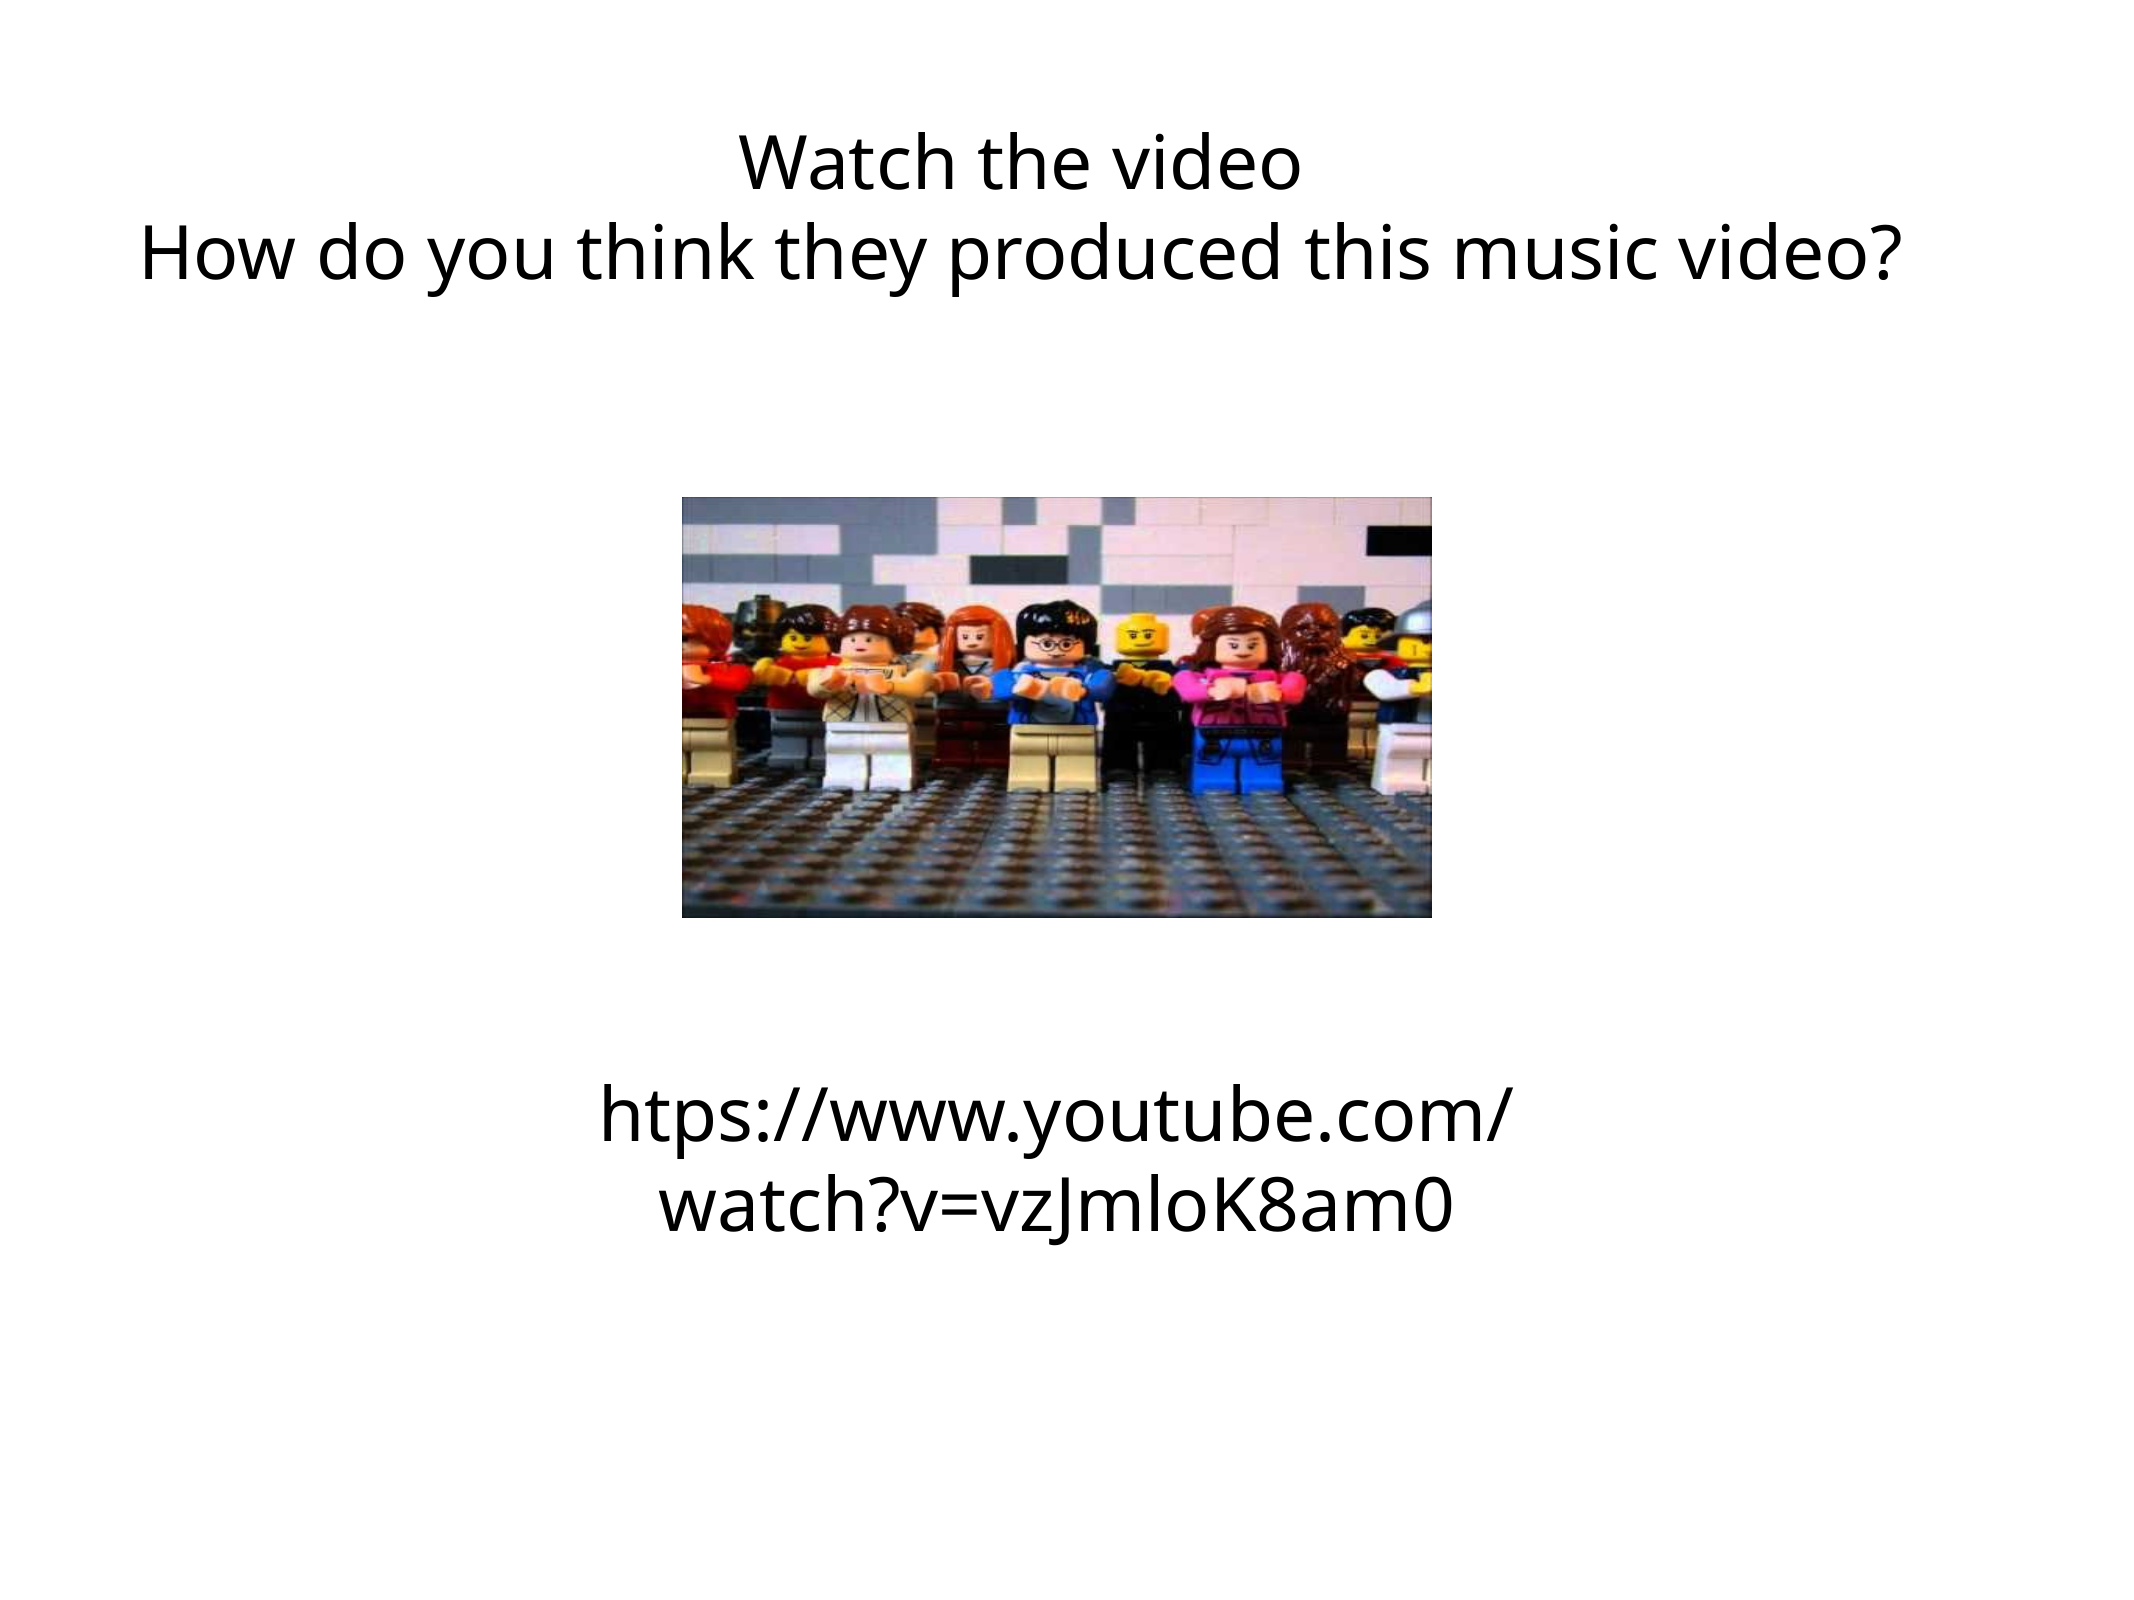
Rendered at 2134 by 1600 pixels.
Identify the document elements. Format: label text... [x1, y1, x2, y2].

text_box Watch the video How do you think they produced this music video? [102, 105, 1941, 303]
text_box htps://www.youtube.com/watch?v=vzJmloK8am0 [523, 1058, 1591, 1254]
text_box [681, 496, 1433, 919]
